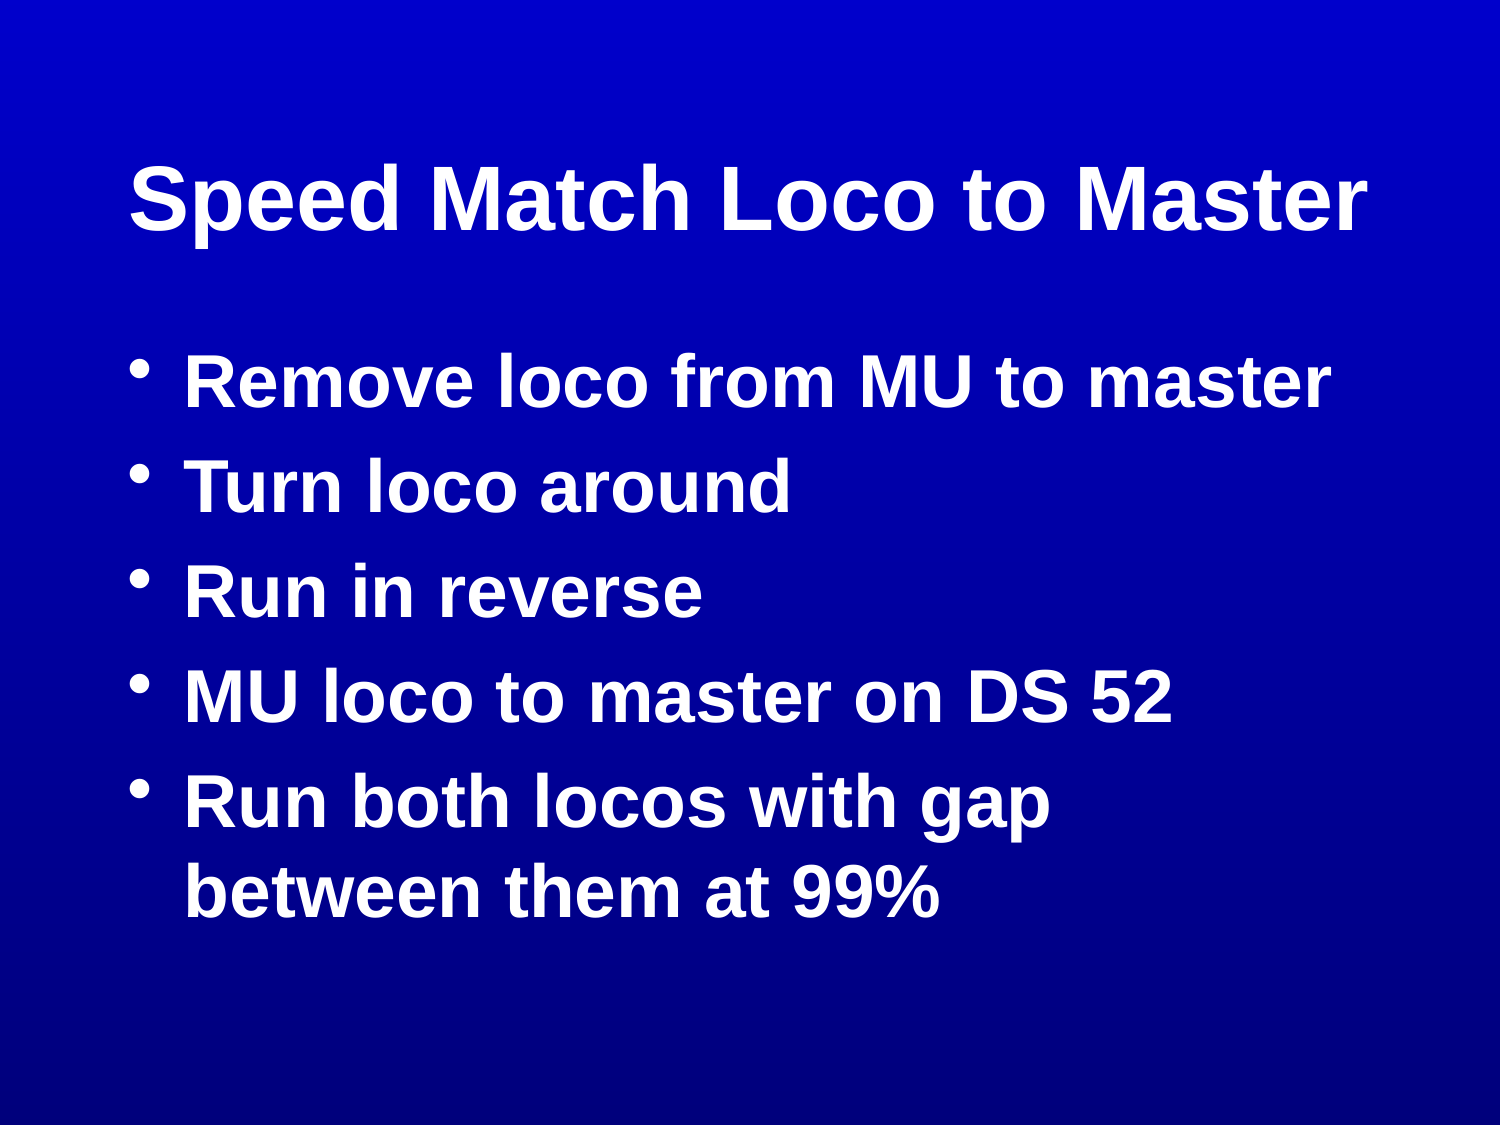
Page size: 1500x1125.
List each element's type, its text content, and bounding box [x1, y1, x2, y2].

title Speed Match Loco to Master [112, 99, 1388, 288]
list Remove loco from MU to master Turn loco around Run in reverse MU loco to master on DS 52 Run both locos with gap between them at 99% [112, 324, 1388, 1000]
